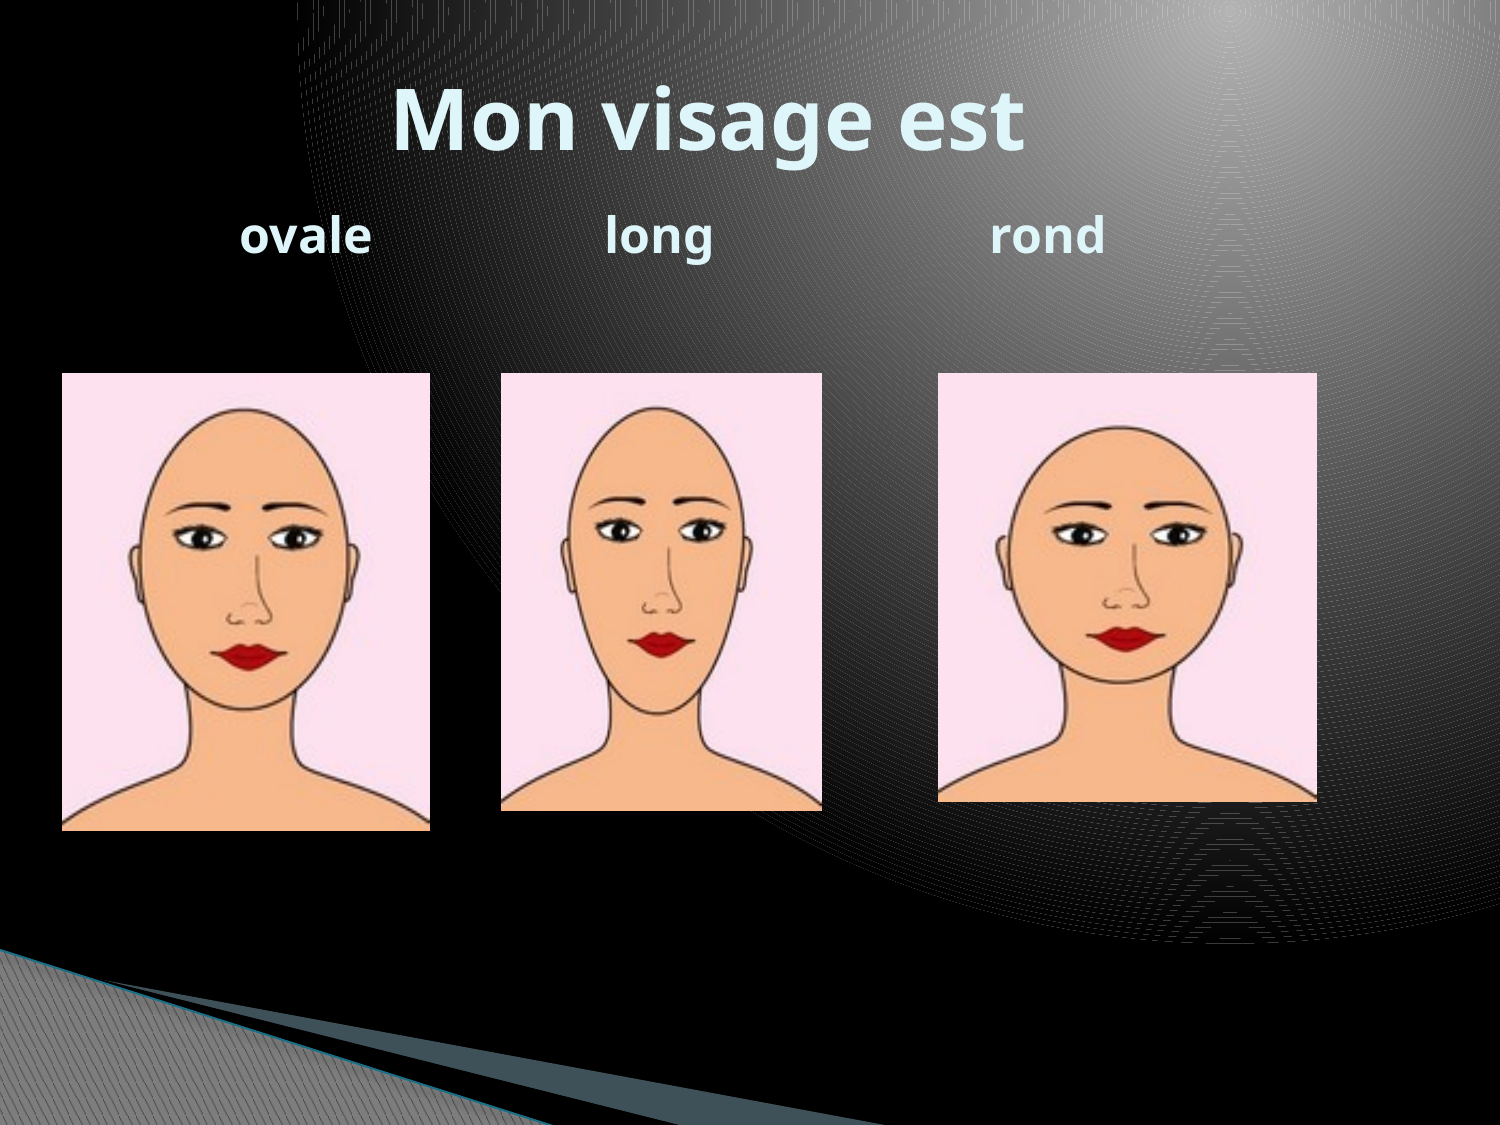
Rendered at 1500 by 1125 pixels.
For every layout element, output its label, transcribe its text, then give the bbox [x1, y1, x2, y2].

picture [501, 373, 822, 811]
picture [0, 952, 543, 1125]
title Mon visage est ovale long rond [75, 45, 1425, 291]
picture [62, 373, 430, 831]
picture [938, 373, 1318, 802]
